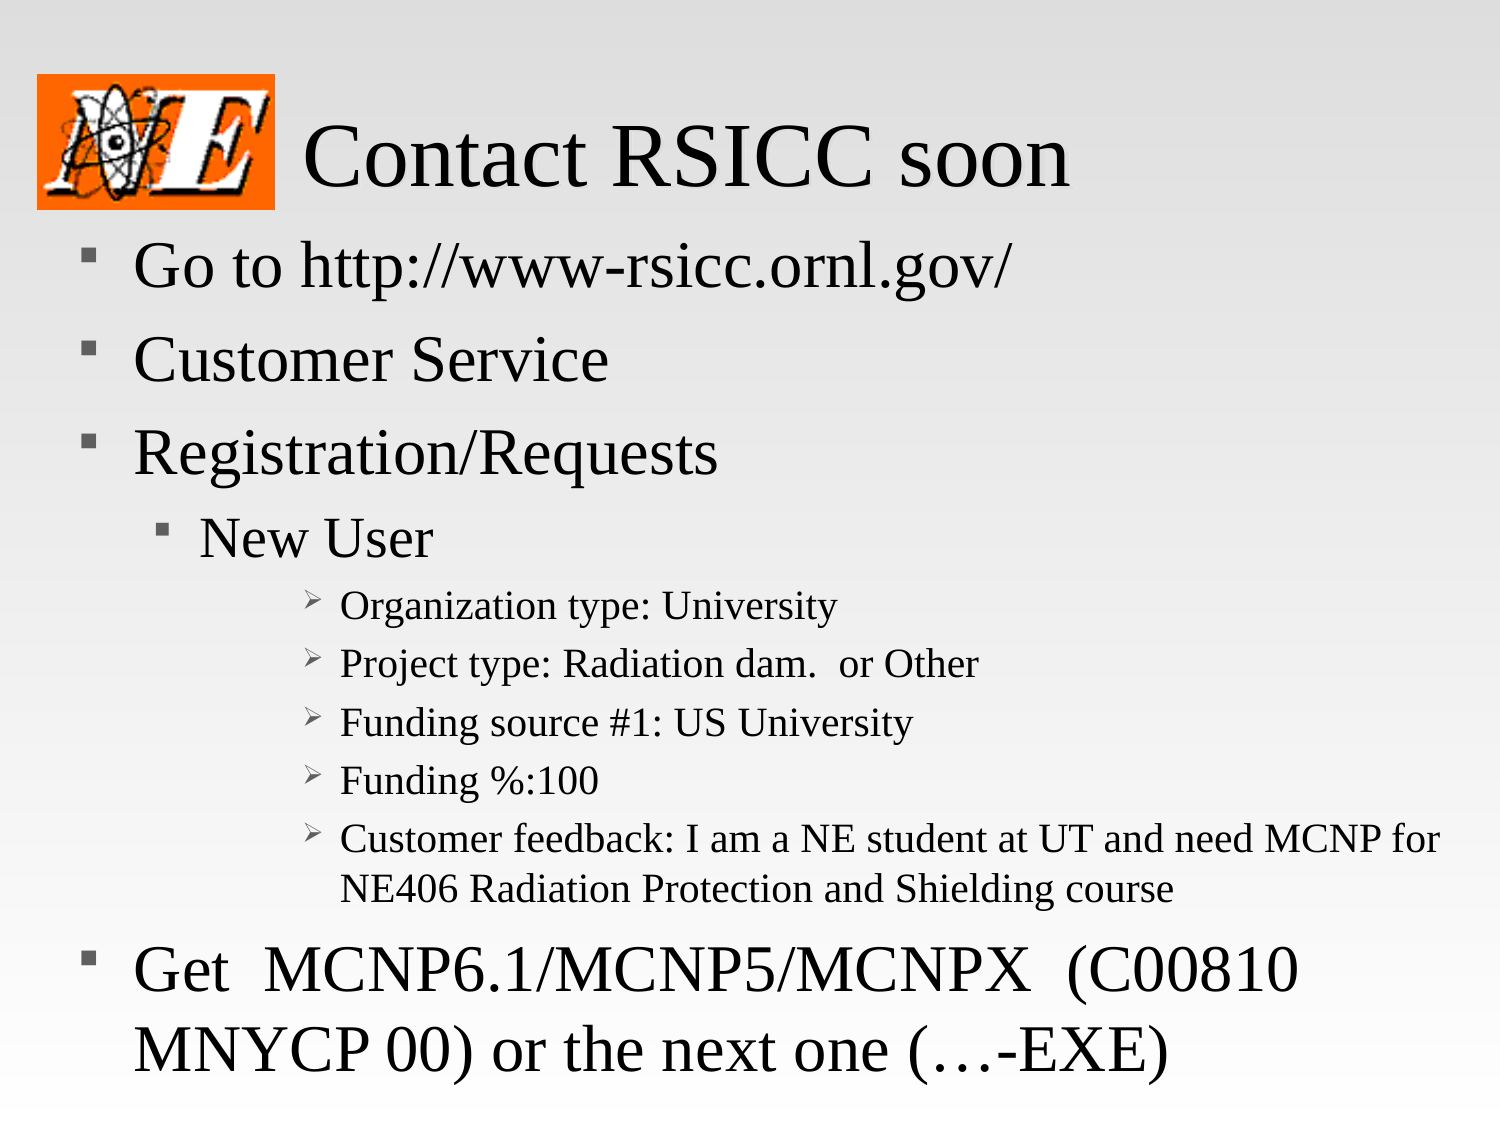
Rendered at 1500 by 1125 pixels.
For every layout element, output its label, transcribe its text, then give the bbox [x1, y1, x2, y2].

title Contact RSICC soon [287, 56, 1463, 213]
picture [37, 74, 275, 210]
list Go to http://www-rsicc.ornl.gov/ Customer Service Registration/Requests New User Organization type: University Project type: Radiation dam. or Other Funding source #1: US University Funding %:100 Customer feedback: I am a NE student at UT and need MCNP for NE406 Radiation Protection and Shielding course Get MCNP6.1/MCNP5/MCNPX (C00810 MNYCP 00) or the next one (…-EXE) [62, 213, 1500, 1094]
